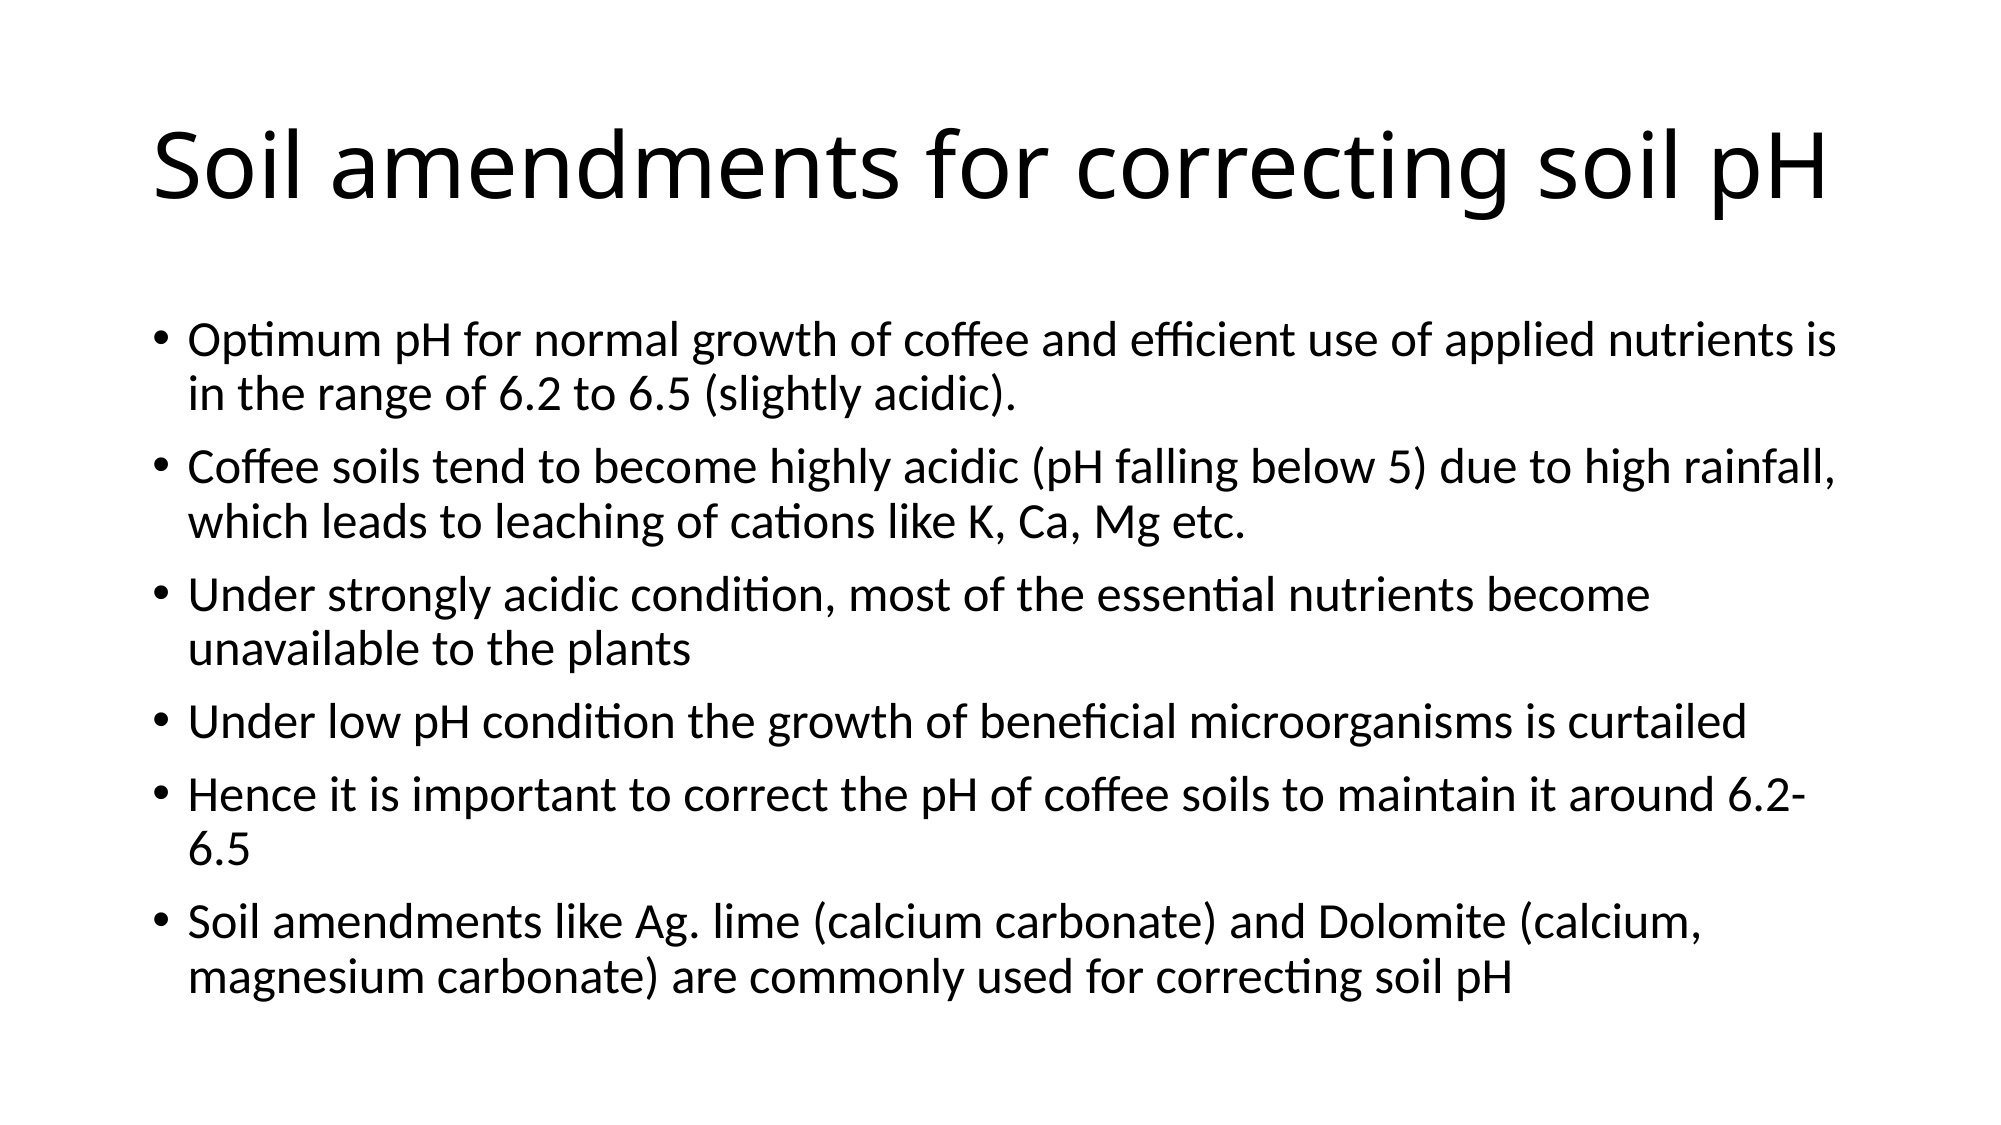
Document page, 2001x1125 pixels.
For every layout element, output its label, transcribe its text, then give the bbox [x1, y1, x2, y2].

title Soil amendments for correcting soil pH [137, 59, 1863, 278]
list Optimum pH for normal growth of coffee and efficient use of applied nutrients is in the range of 6.2 to 6.5 (slightly acidic). Coffee soils tend to become highly acidic (pH falling below 5) due to high rainfall, which leads to leaching of cations like K, Ca, Mg etc. Under strongly acidic condition, most of the essential nutrients become unavailable to the plants Under low pH condition the growth of beneficial microorganisms is curtailed Hence it is important to correct the pH of coffee soils to maintain it around 6.2-6.5 Soil amendments like Ag. lime (calcium carbonate) and Dolomite (calcium, magnesium carbonate) are commonly used for correcting soil pH [137, 305, 1863, 1019]
